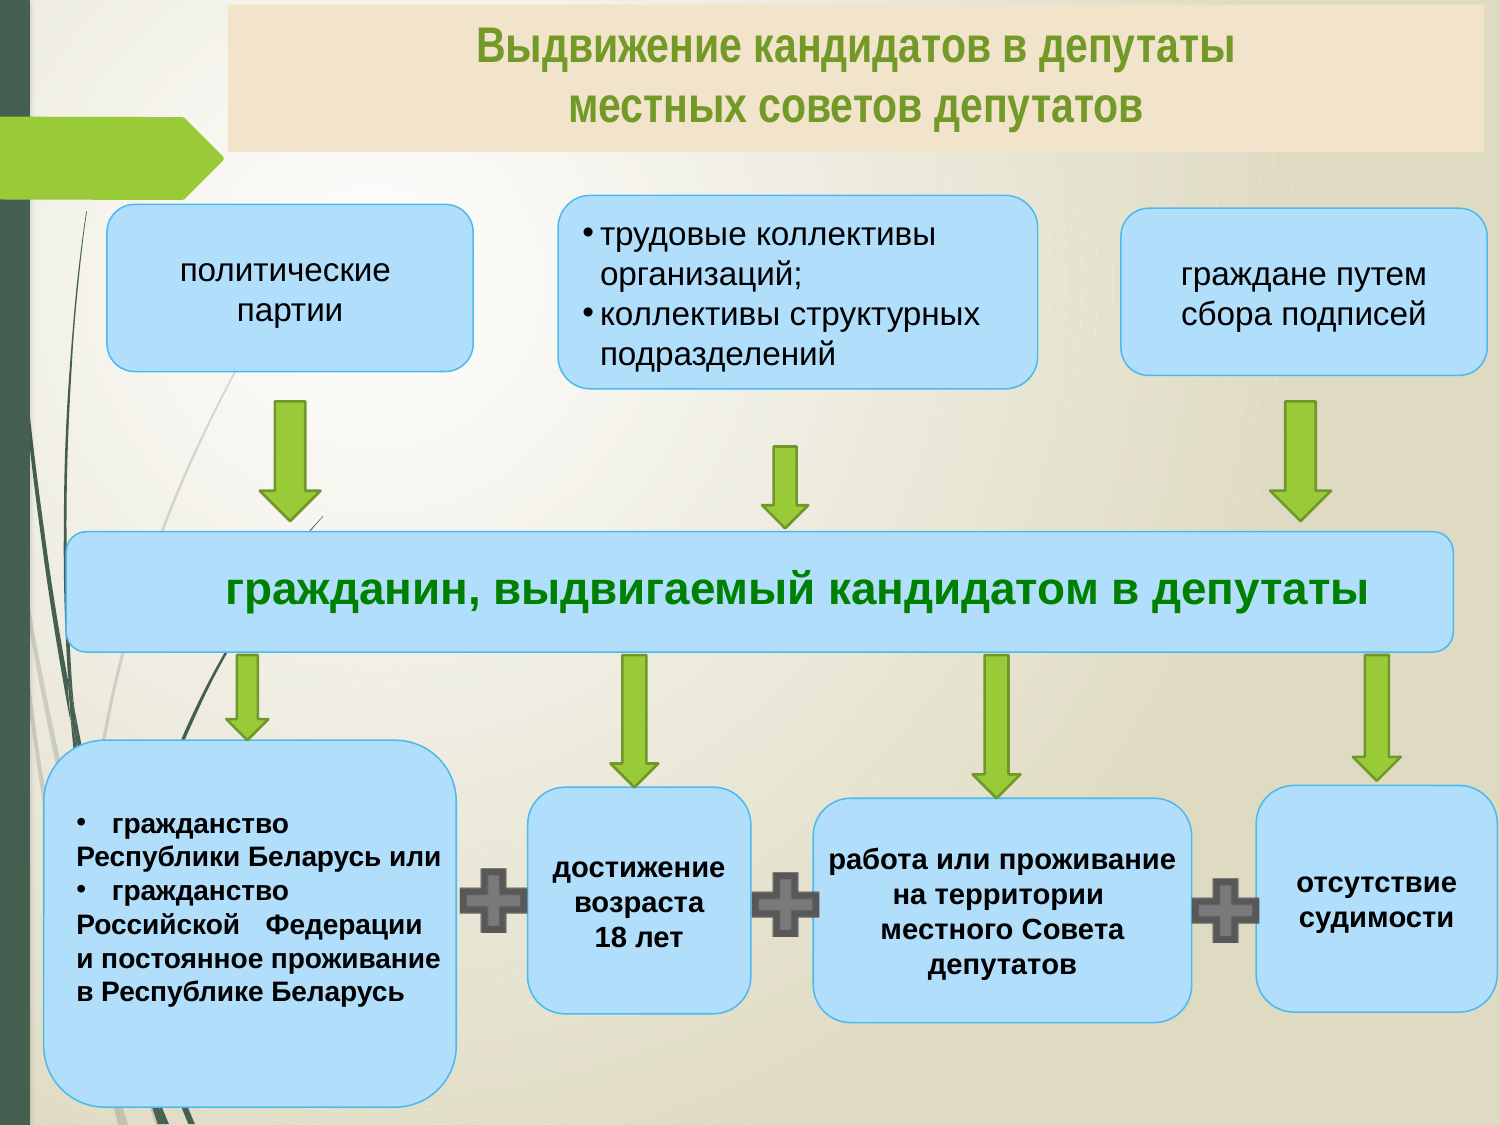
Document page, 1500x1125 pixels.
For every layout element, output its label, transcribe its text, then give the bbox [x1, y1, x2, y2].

picture [750, 871, 820, 937]
picture [459, 868, 528, 933]
title Выдвижение кандидатов в депутаты местных советов депутатов [227, 4, 1485, 153]
picture [1191, 878, 1260, 943]
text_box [43, 195, 1498, 1108]
